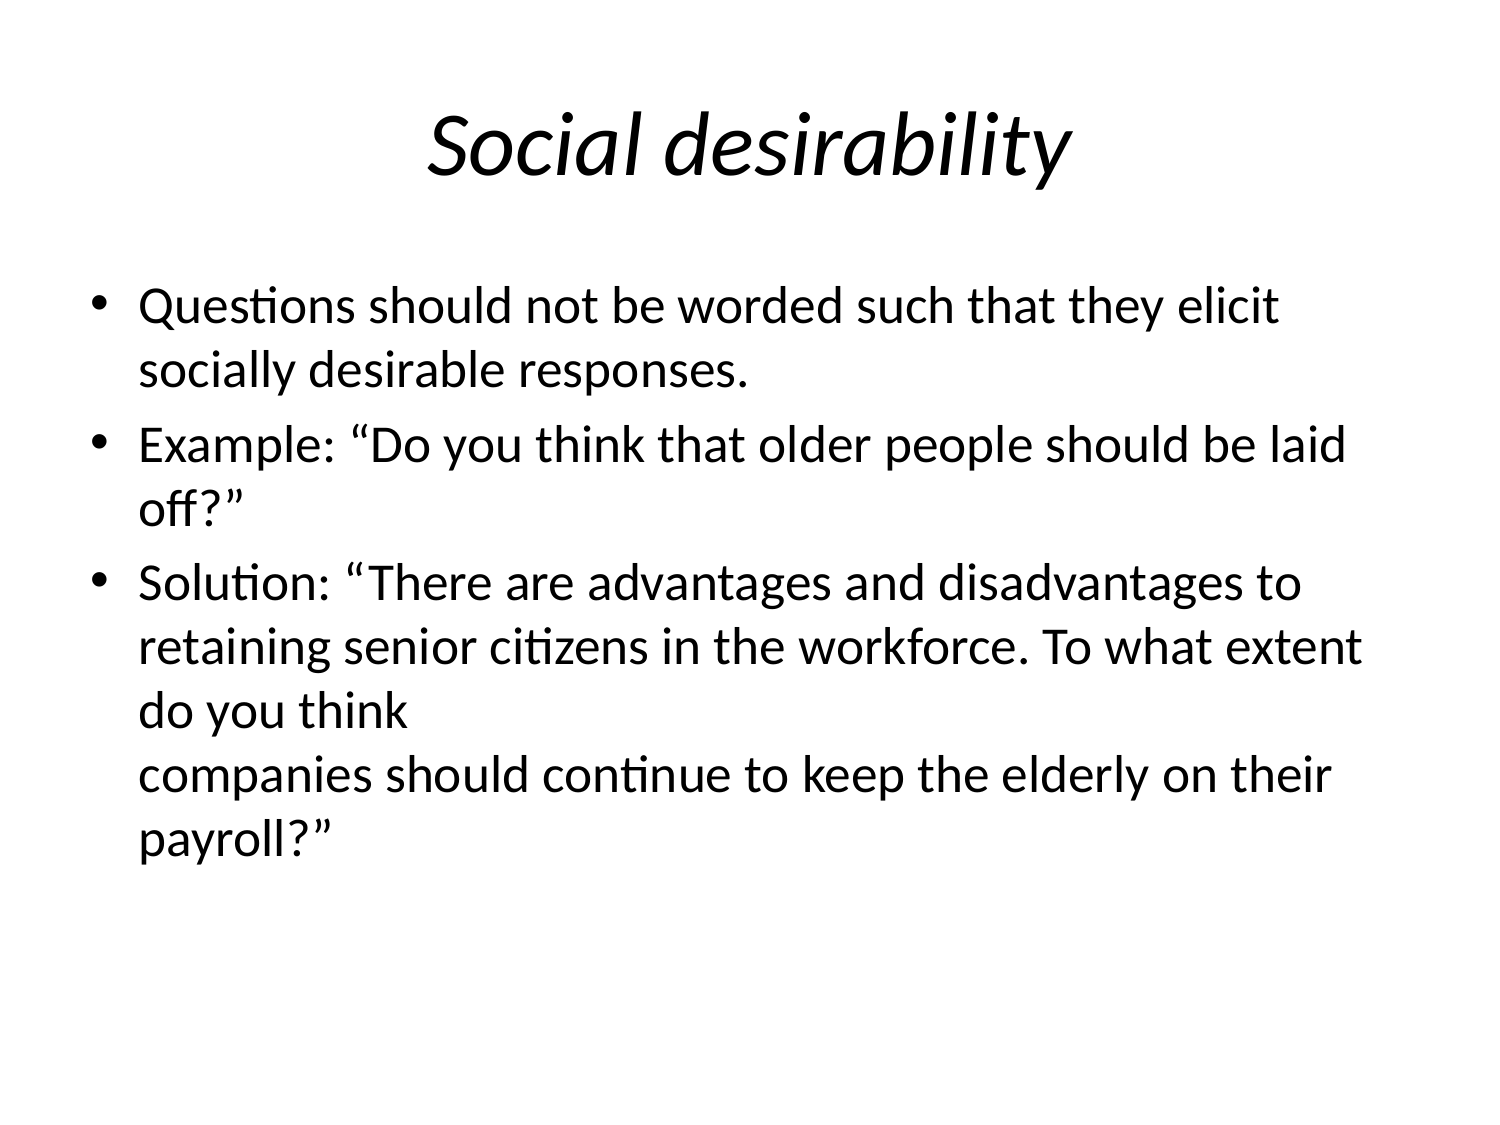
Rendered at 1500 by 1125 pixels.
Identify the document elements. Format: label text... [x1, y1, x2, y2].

title Social desirability [75, 45, 1425, 233]
list Questions should not be worded such that they elicit socially desirable responses. Example: “Do you think that older people should be laid off?” Solution: “There are advantages and disadvantages to retaining senior citizens in the workforce. To what extent do you think companies should continue to keep the elderly on their payroll?” [75, 262, 1425, 1005]
